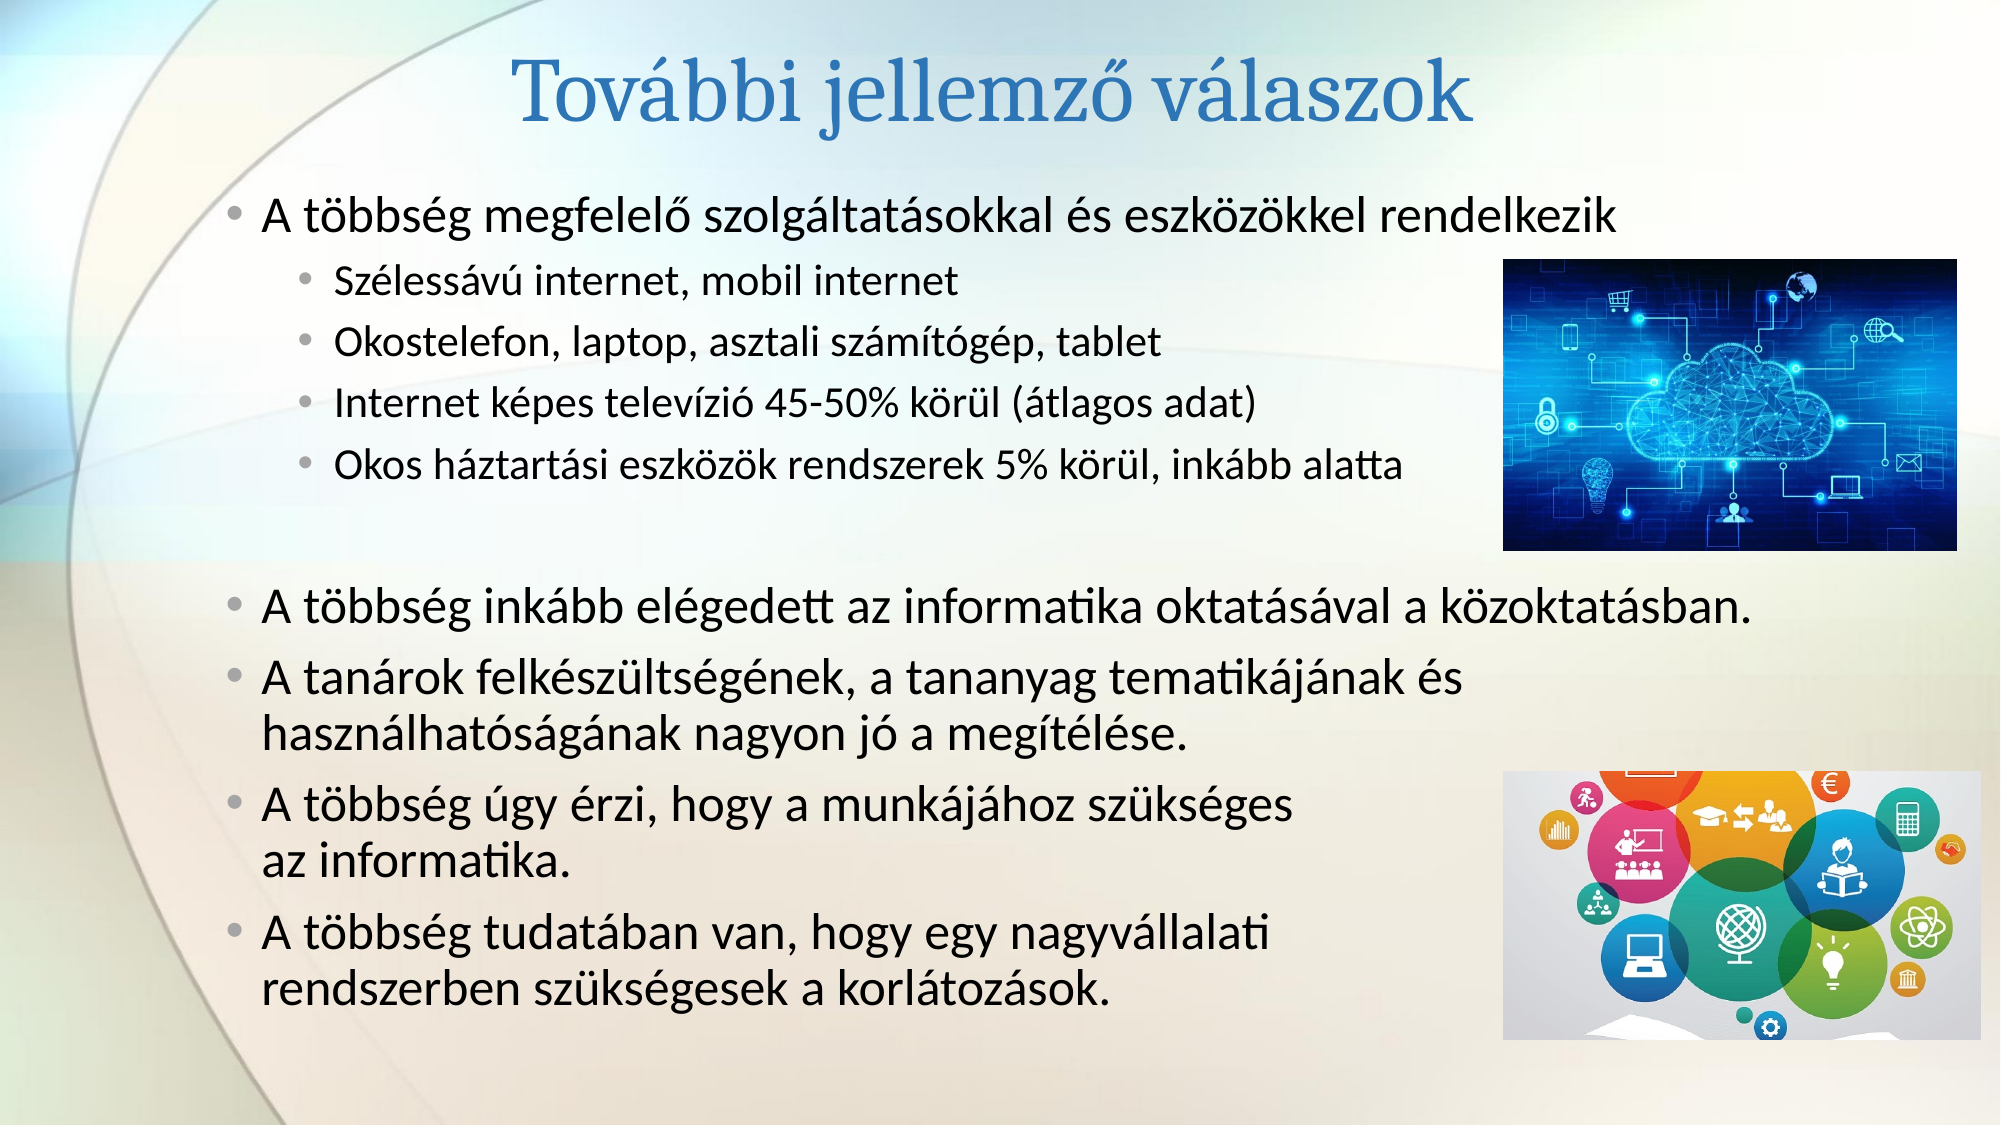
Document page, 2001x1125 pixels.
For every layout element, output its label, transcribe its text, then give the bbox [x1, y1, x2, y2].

picture [0, 0, 2001, 1125]
title További jellemző válaszok [495, 4, 1580, 166]
list A többség megfelelő szolgáltatásokkal és eszközökkel rendelkezik Szélessávú internet, mobil internet Okostelefon, laptop, asztali számítógép, tablet Internet képes televízió 45-50% körül (átlagos adat) Okos háztartási eszközök rendszerek 5% körül, inkább alatta A többség inkább elégedett az informatika oktatásával a közoktatásban. A tanárok felkészültségének, a tananyag tematikájának és használhatóságának nagyon jó a megítélése. A többség úgy érzi, hogy a munkájához szükséges az informatika. A többség tudatában van, hogy egy nagyvállalati rendszerben szükségesek a korlátozások. [210, 180, 1777, 1086]
